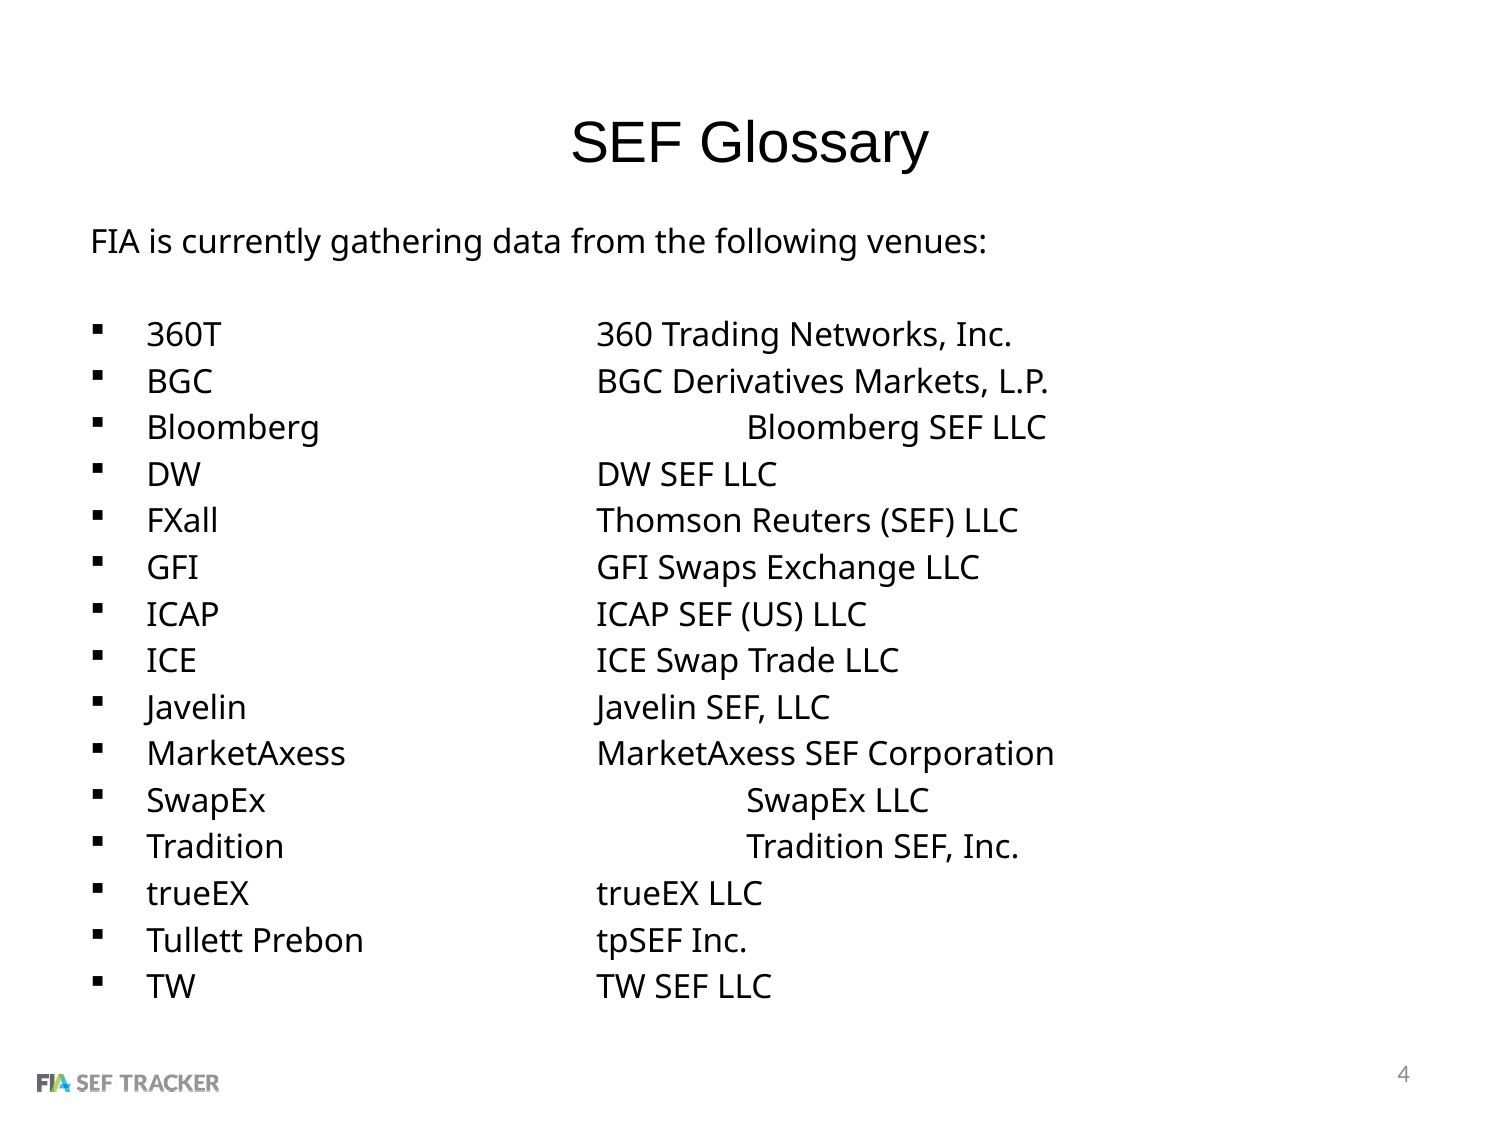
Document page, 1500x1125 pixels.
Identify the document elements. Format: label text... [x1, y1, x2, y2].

list FIA is currently gathering data from the following venues: 360T 360 Trading Networks, Inc. BGC BGC Derivatives Markets, L.P. Bloomberg Bloomberg SEF LLC DW DW SEF LLC FXall Thomson Reuters (SEF) LLC GFI GFI Swaps Exchange LLC ICAP ICAP SEF (US) LLC ICE ICE Swap Trade LLC Javelin Javelin SEF, LLC MarketAxess MarketAxess SEF Corporation SwapEx SwapEx LLC Tradition Tradition SEF, Inc. trueEX trueEX LLC Tullett Prebon tpSEF Inc. TW TW SEF LLC [75, 212, 1425, 1005]
slide_number 4 [1074, 1042, 1425, 1103]
title SEF Glossary [75, 45, 1425, 212]
picture [37, 1074, 219, 1092]
